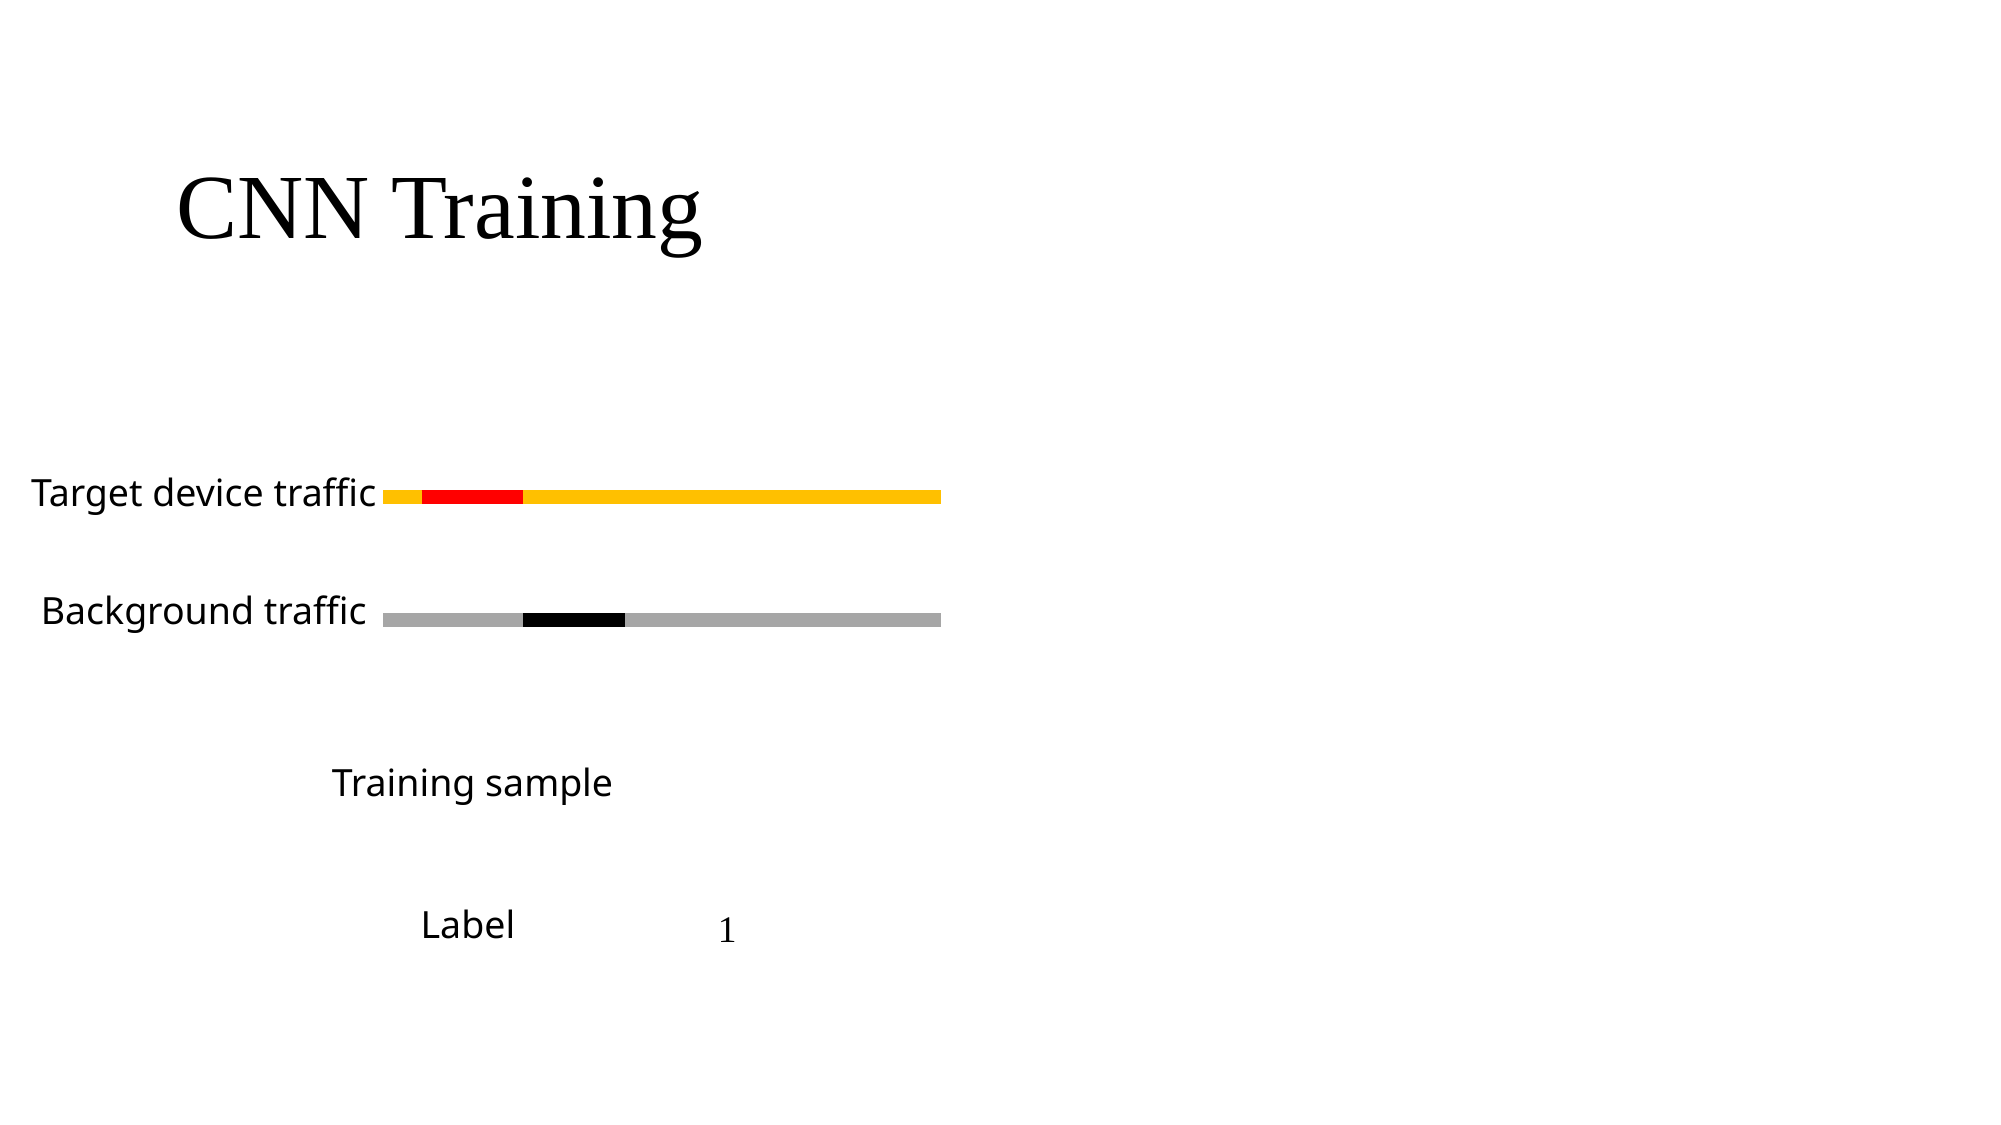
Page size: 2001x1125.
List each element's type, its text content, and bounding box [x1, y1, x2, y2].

text_box Label [405, 893, 550, 954]
text_box 1 [703, 897, 772, 958]
text_box CNN Training [161, 99, 1887, 318]
text_box Target device traffic [16, 461, 392, 566]
text_box Background traffic [26, 580, 382, 640]
text_box Training sample [317, 752, 628, 812]
